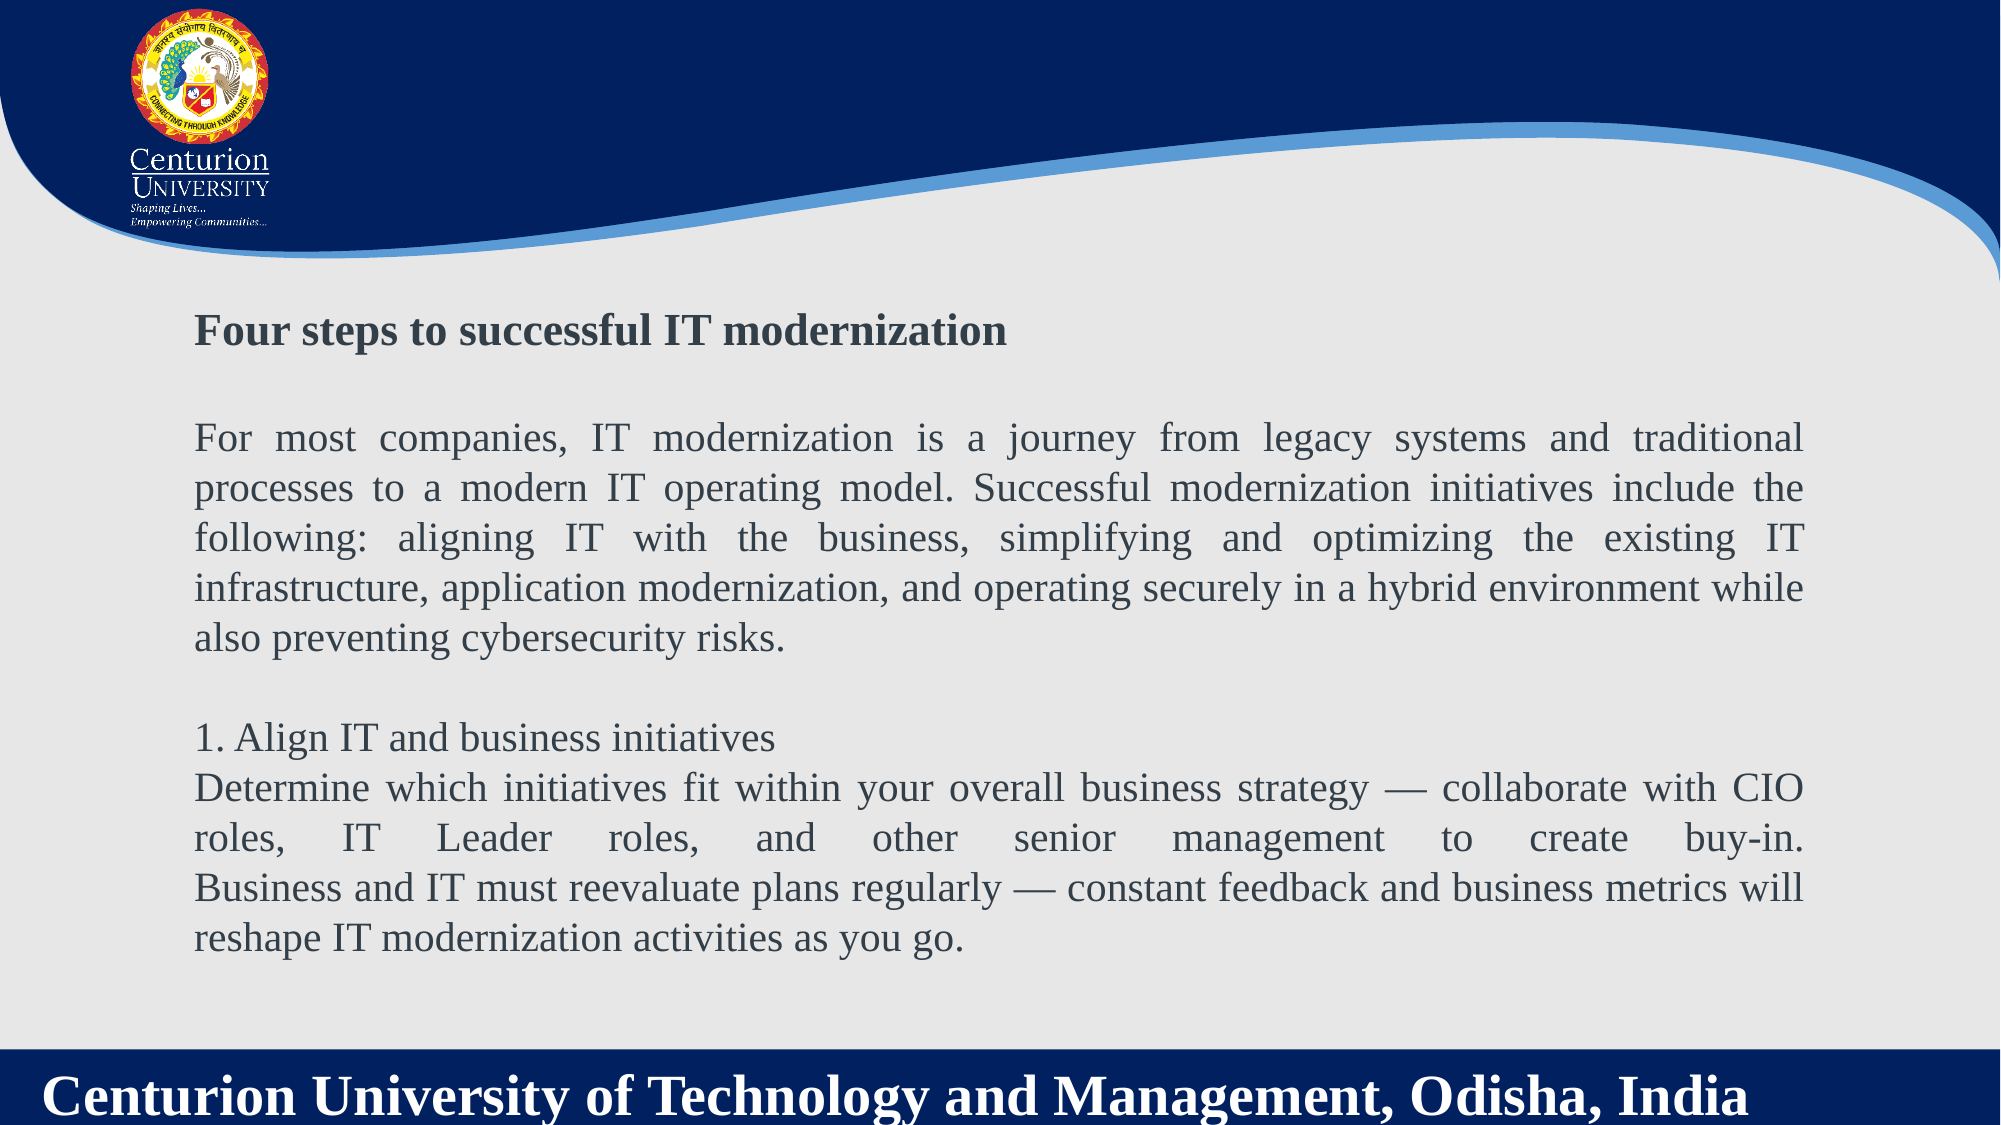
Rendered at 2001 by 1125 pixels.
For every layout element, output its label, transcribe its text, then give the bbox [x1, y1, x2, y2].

picture [126, 5, 272, 231]
text_box Four steps to successful IT modernization For most companies, IT modernization is a journey from legacy systems and traditional processes to a modern IT operating model. Successful modernization initiatives include the following: aligning IT with the business, simplifying and optimizing the existing IT infrastructure, application modernization, and operating securely in a hybrid environment while also preventing cybersecurity risks. 1. Align IT and business initiatives Determine which initiatives fit within your overall business strategy — collaborate with CIO roles, IT Leader roles, and other senior management to create buy-in. Business and IT must reevaluate plans regularly — constant feedback and business metrics will reshape IT modernization activities as you go. [179, 292, 1821, 968]
